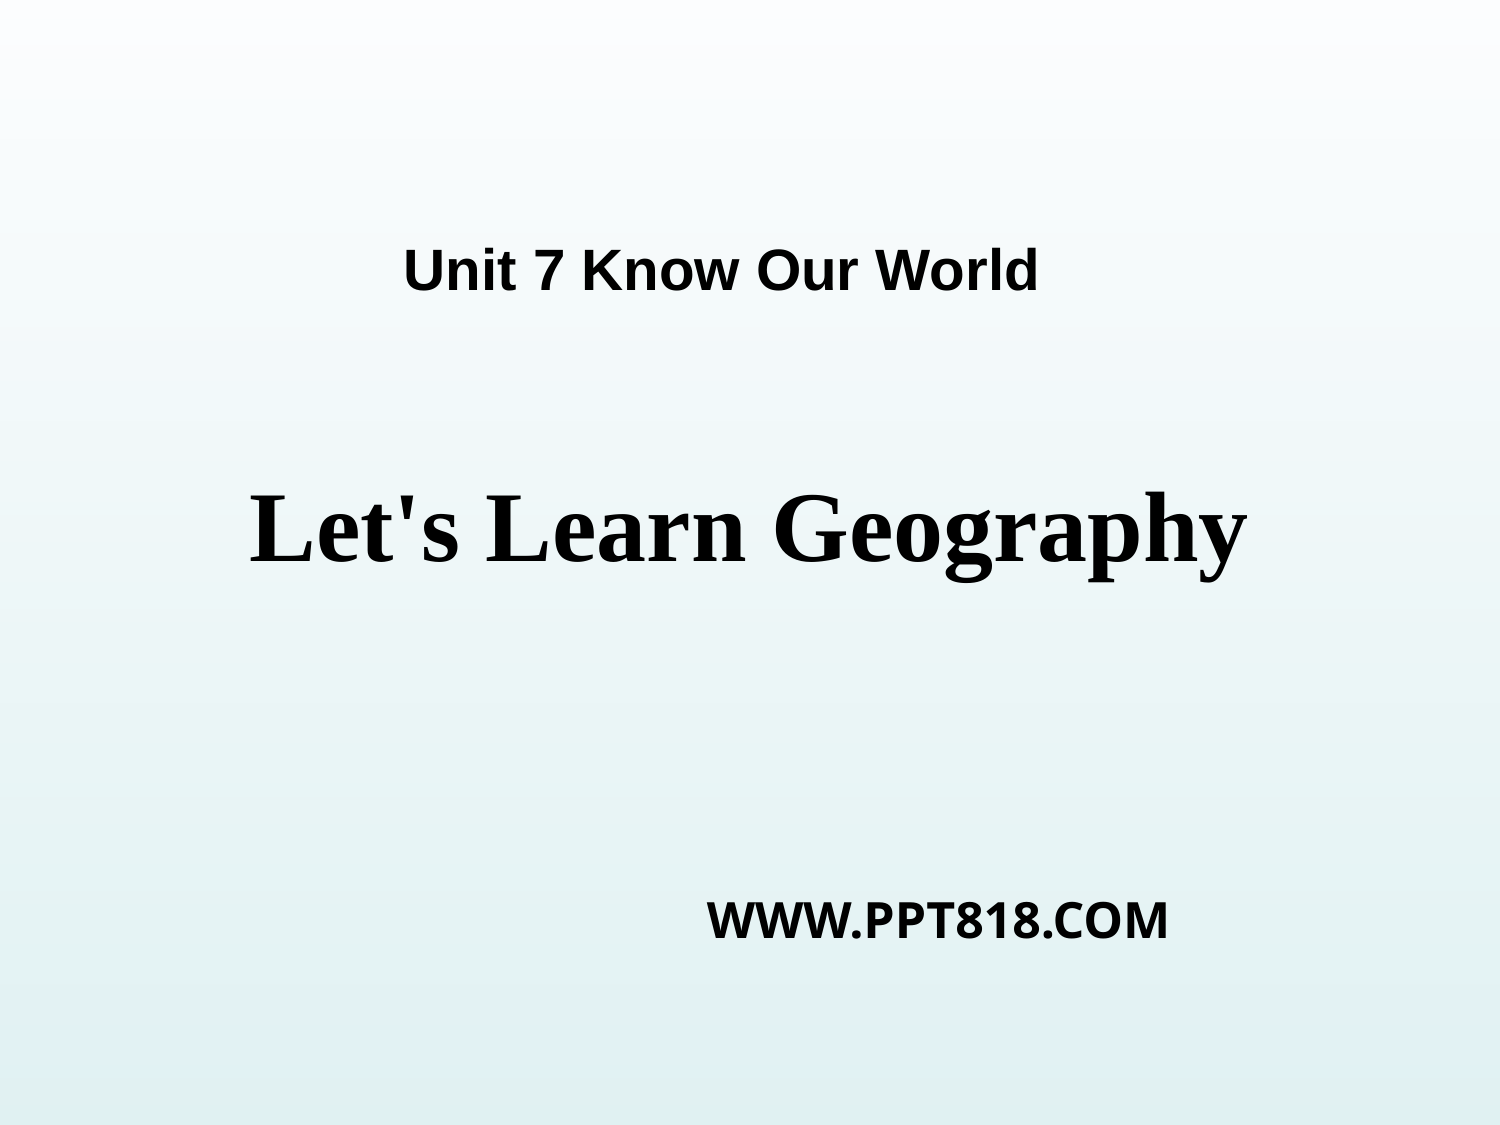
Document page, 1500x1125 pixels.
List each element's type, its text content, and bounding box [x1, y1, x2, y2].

text_box Let's Learn Geography [0, 454, 1500, 590]
text_box Unit 7 Know Our World [388, 224, 1056, 310]
text_box WWW.PPT818.COM [692, 875, 1298, 956]
